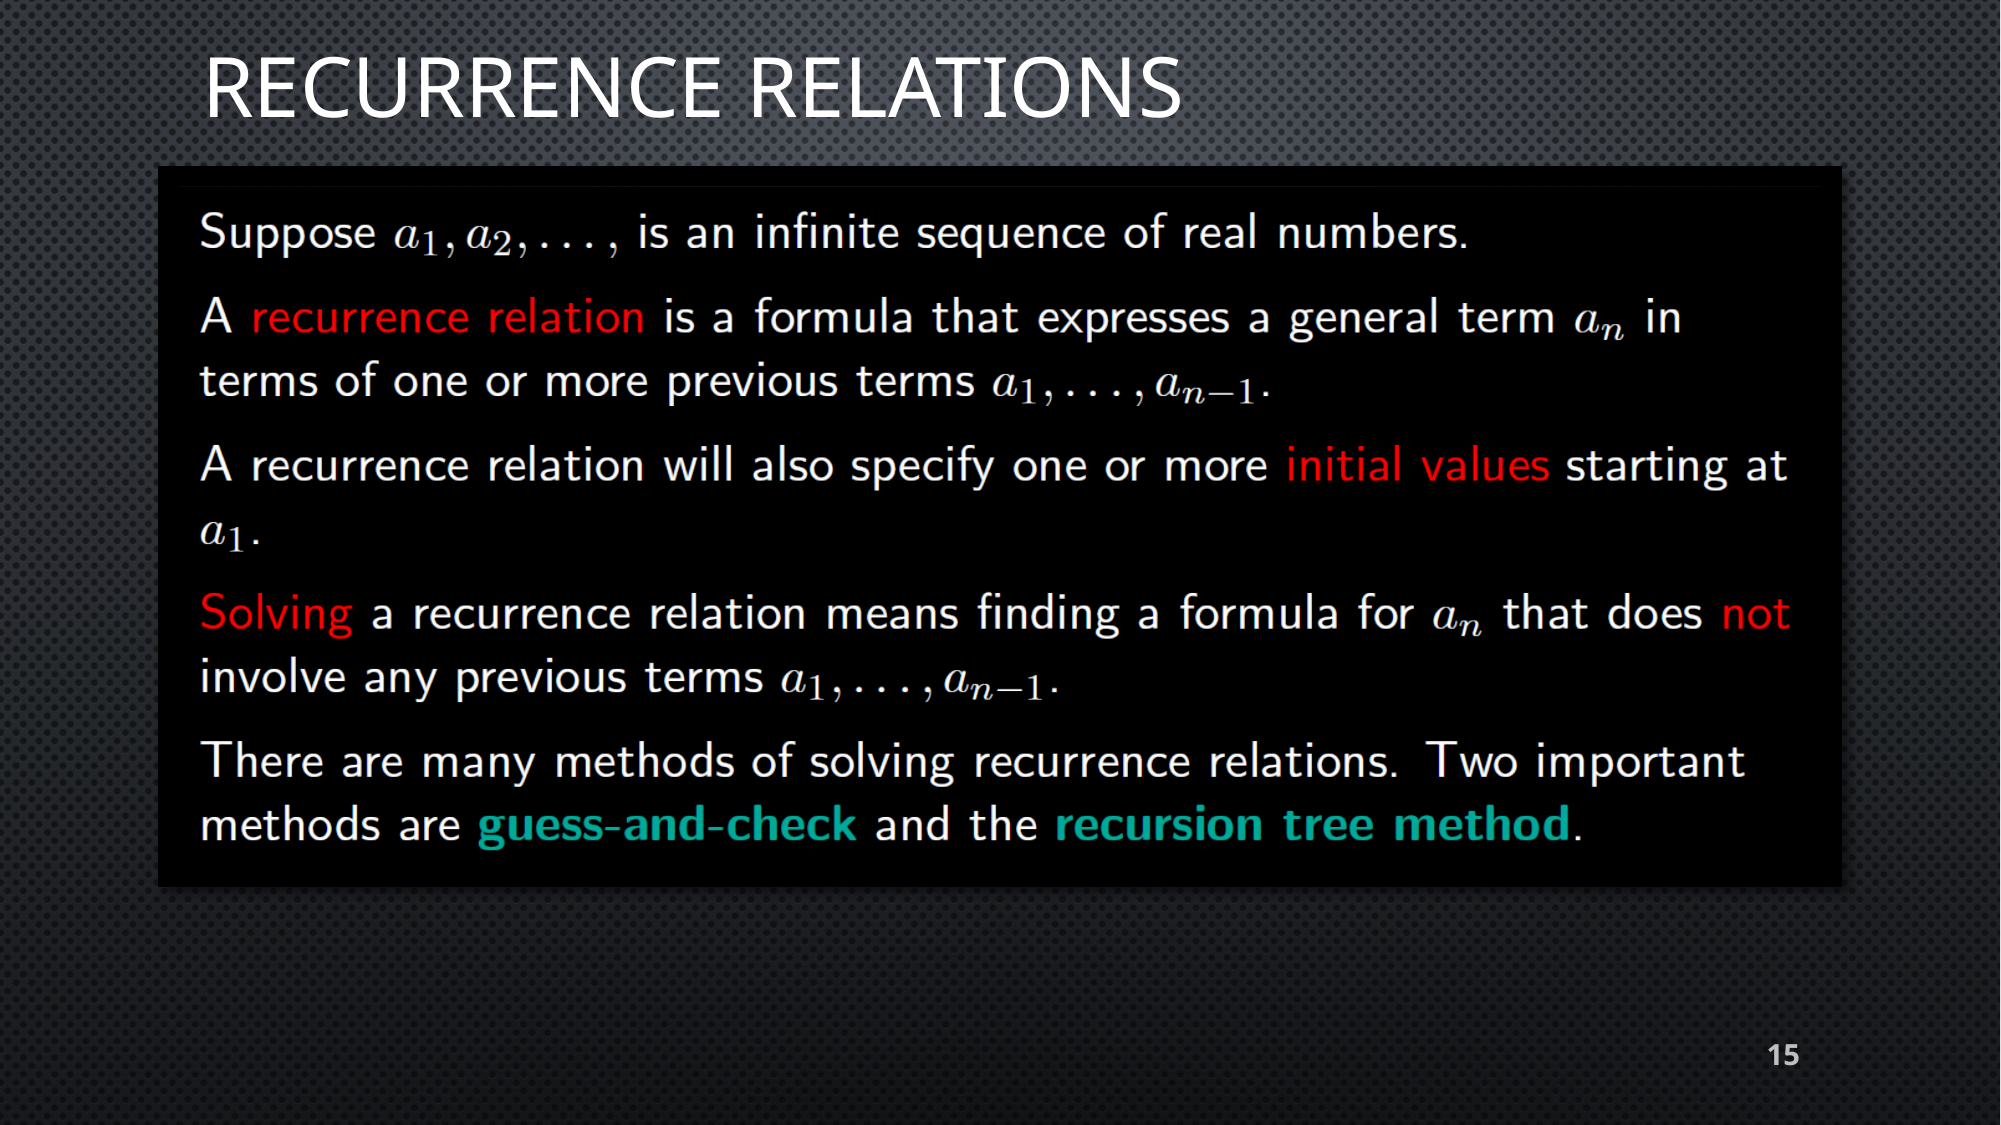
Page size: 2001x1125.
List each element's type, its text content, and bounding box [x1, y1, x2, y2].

slide_number 15 [1724, 1026, 1816, 1087]
picture [178, 186, 1822, 867]
title Recurrence Relations [187, 0, 1813, 166]
